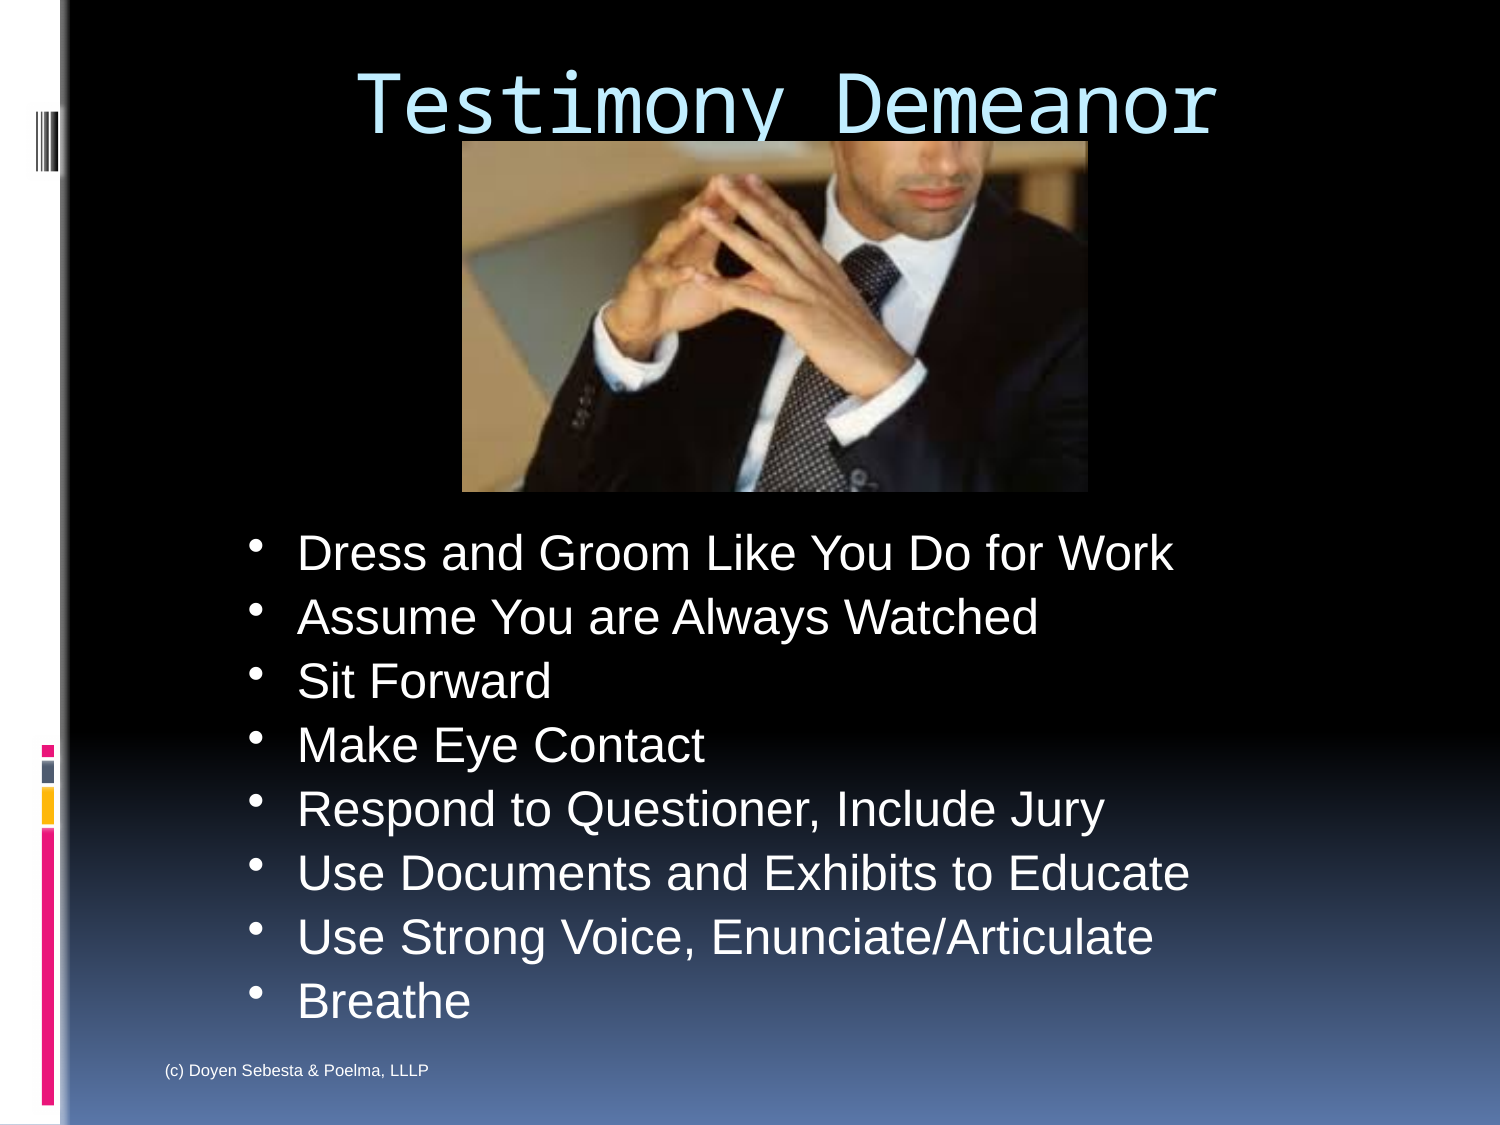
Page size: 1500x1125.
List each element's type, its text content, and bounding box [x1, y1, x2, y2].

title Testimony Demeanor [150, 42, 1425, 193]
footer (c) Doyen Sebesta & Poelma, LLLP [150, 1052, 1063, 1113]
picture [462, 140, 1088, 492]
text_box Dress and Groom Like You Do for Work Assume You are Always Watched Sit Forward Make Eye Contact Respond to Questioner, Include Jury Use Documents and Exhibits to Educate Use Strong Voice, Enunciate/Articulate Breathe [232, 519, 1275, 1037]
text_box [112, 362, 1388, 1038]
